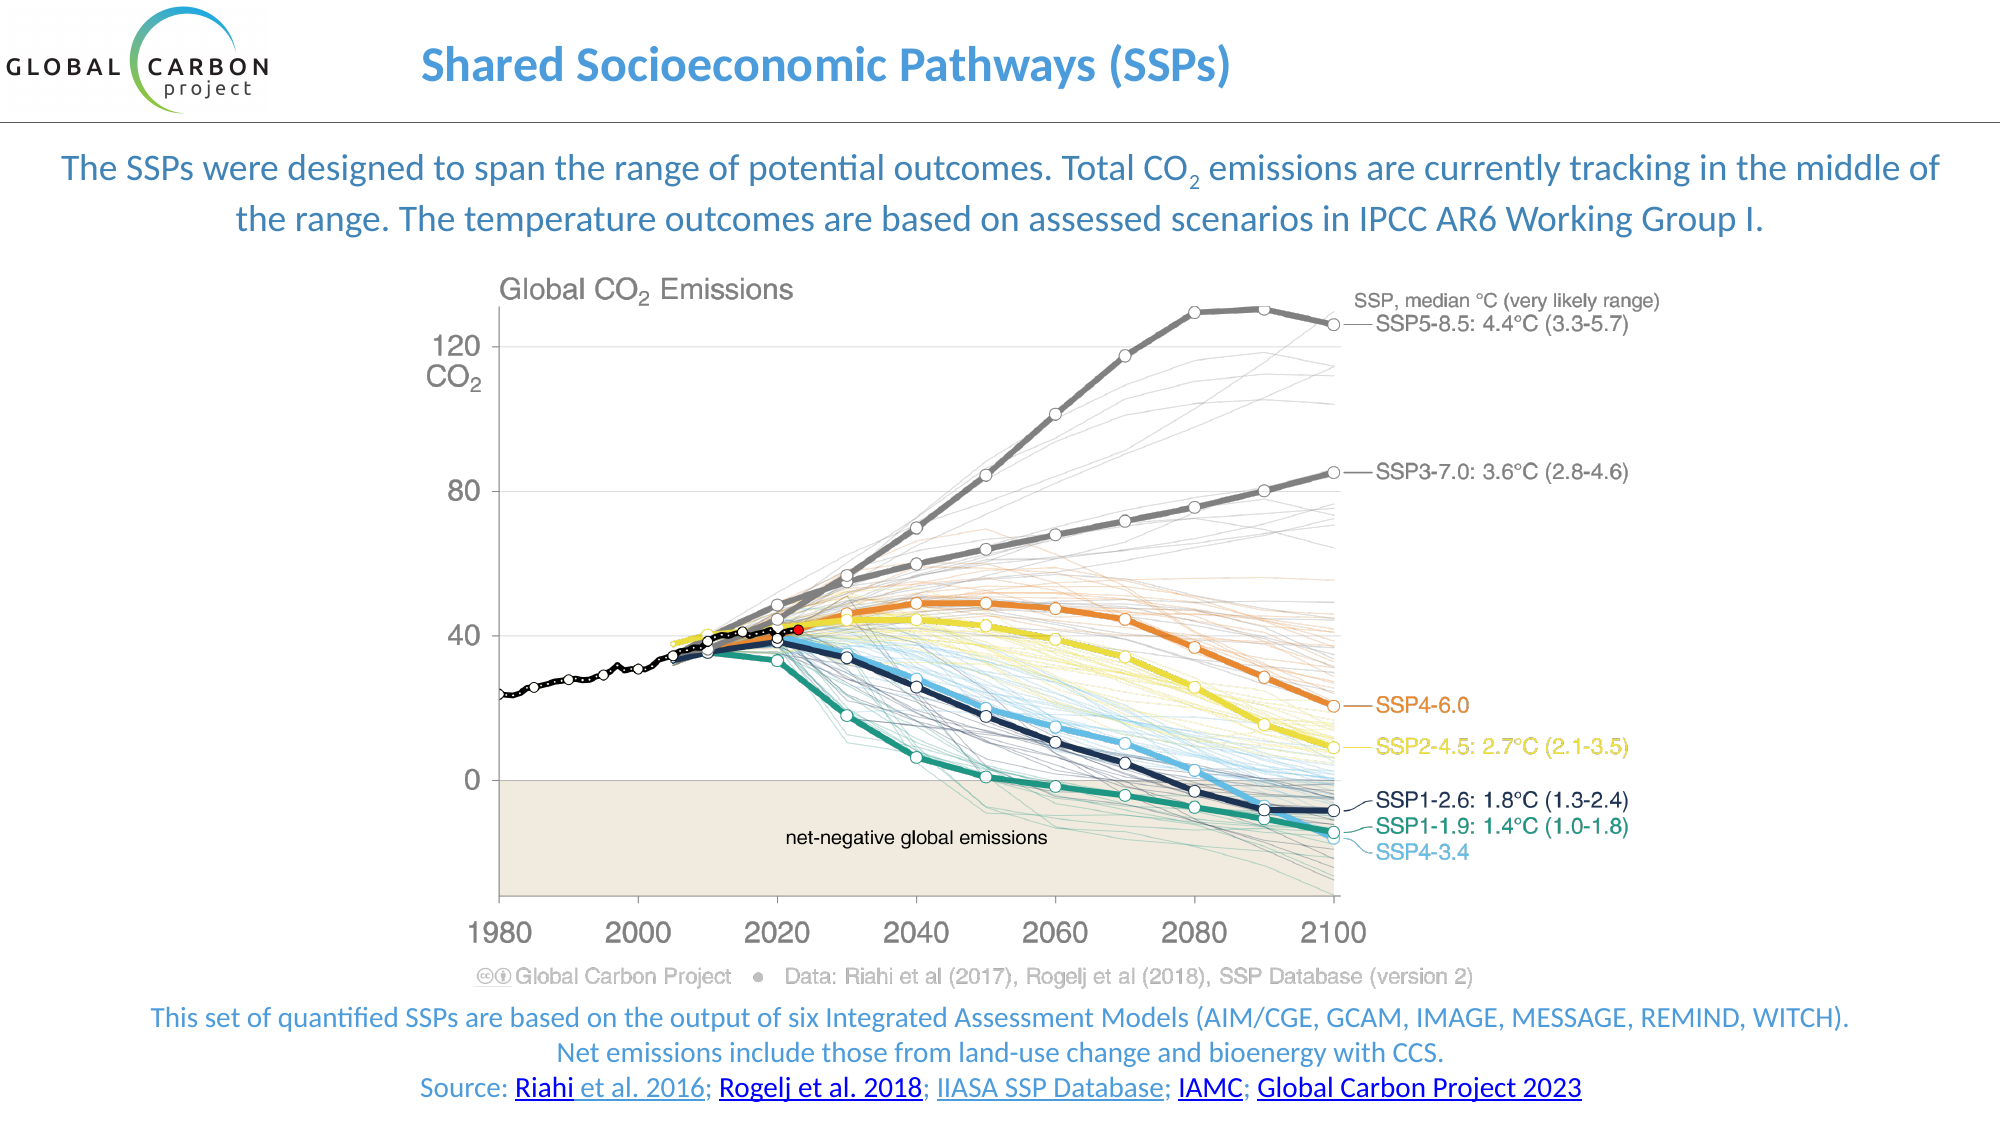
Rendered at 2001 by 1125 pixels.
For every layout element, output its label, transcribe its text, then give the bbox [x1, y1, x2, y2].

list The SSPs were designed to span the range of potential outcomes. Total CO2 emissions are currently tracking in the middle of the range. The temperature outcomes are based on assessed scenarios in IPCC AR6 Working Group I. [21, 135, 1981, 248]
picture [6, 6, 268, 114]
picture [338, 246, 1665, 994]
list This set of quantified SSPs are based on the output of six Integrated Assessment Models (AIM/CGE, GCAM, IMAGE, MESSAGE, REMIND, WITCH). Net emissions include those from land-use change and bioenergy with CCS. Source: Riahi et al. 2016; Rogelj et al. 2018; IIASA SSP Database; IAMC; Global Carbon Project 2023 [21, 933, 1981, 1111]
title Shared Socioeconomic Pathways (SSPs) [405, 19, 2000, 103]
